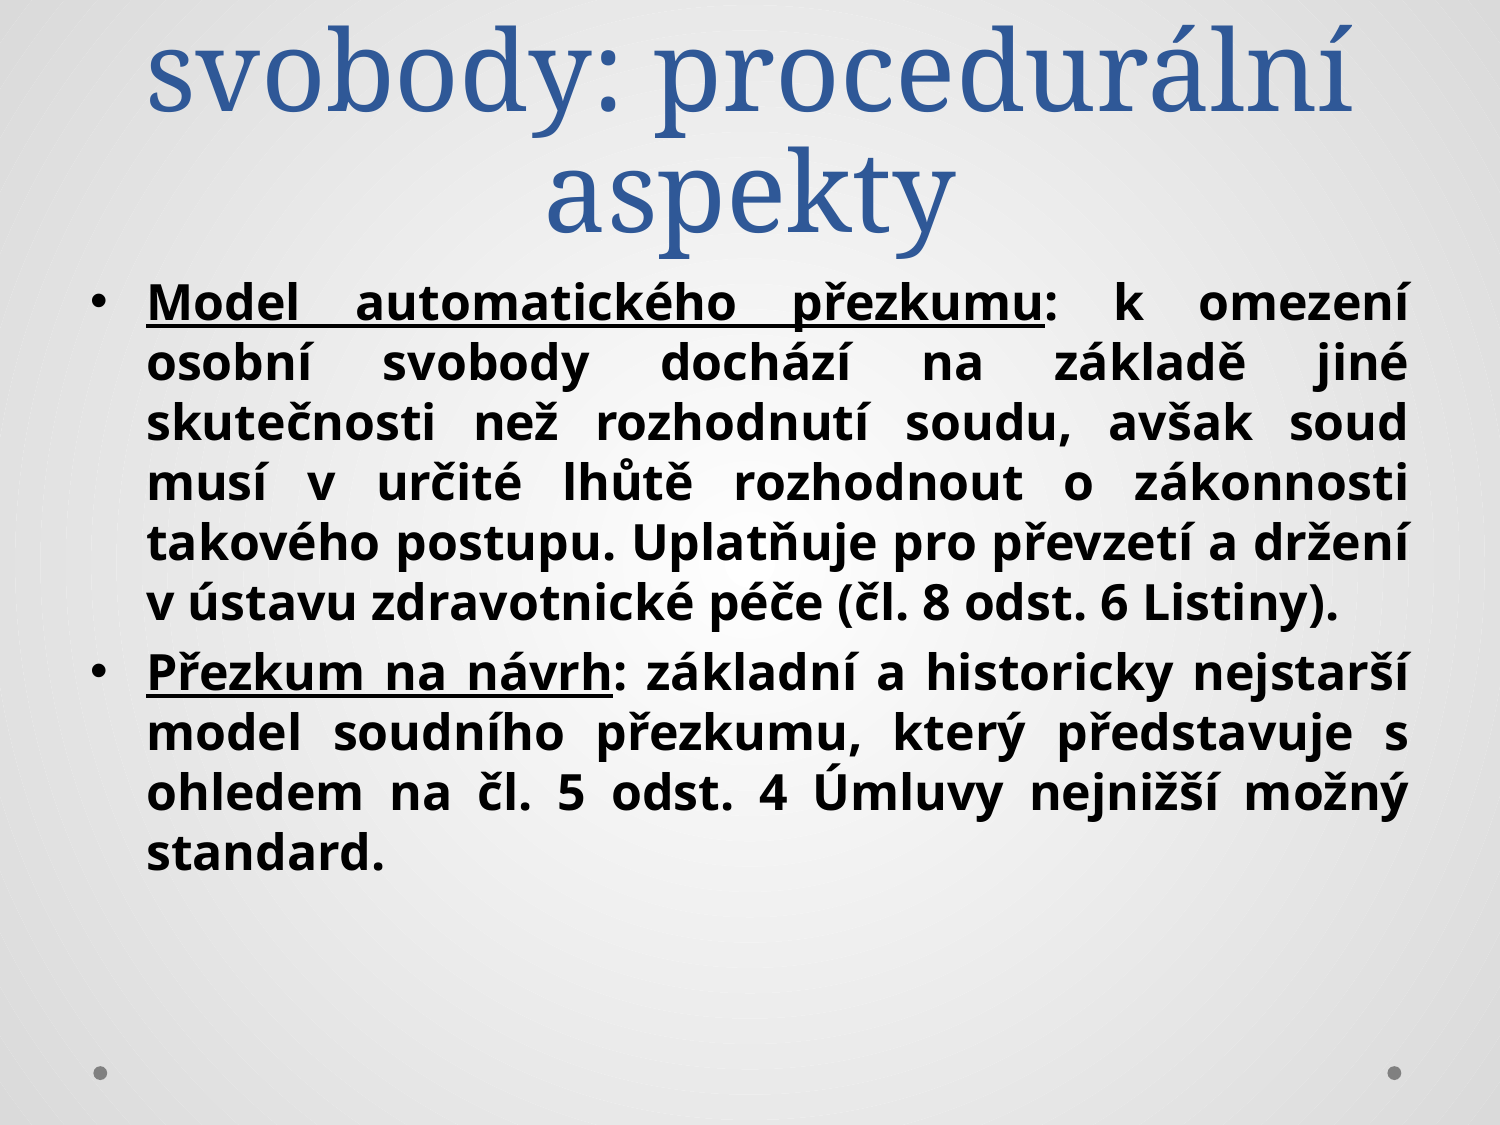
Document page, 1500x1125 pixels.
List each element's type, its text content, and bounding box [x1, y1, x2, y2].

title Omezení osobní svobody: procedurální aspekty [75, 0, 1425, 262]
list Model automatického přezkumu: k omezení osobní svobody dochází na základě jiné skutečnosti než rozhodnutí soudu, avšak soud musí v určité lhůtě rozhodnout o zákonnosti takového postupu. Uplatňuje pro převzetí a držení v ústavu zdravotnické péče (čl. 8 odst. 6 Listiny). Přezkum na návrh: základní a historicky nejstarší model soudního přezkumu, který představuje s ohledem na čl. 5 odst. 4 Úmluvy nejnižší možný standard. [75, 262, 1425, 1005]
